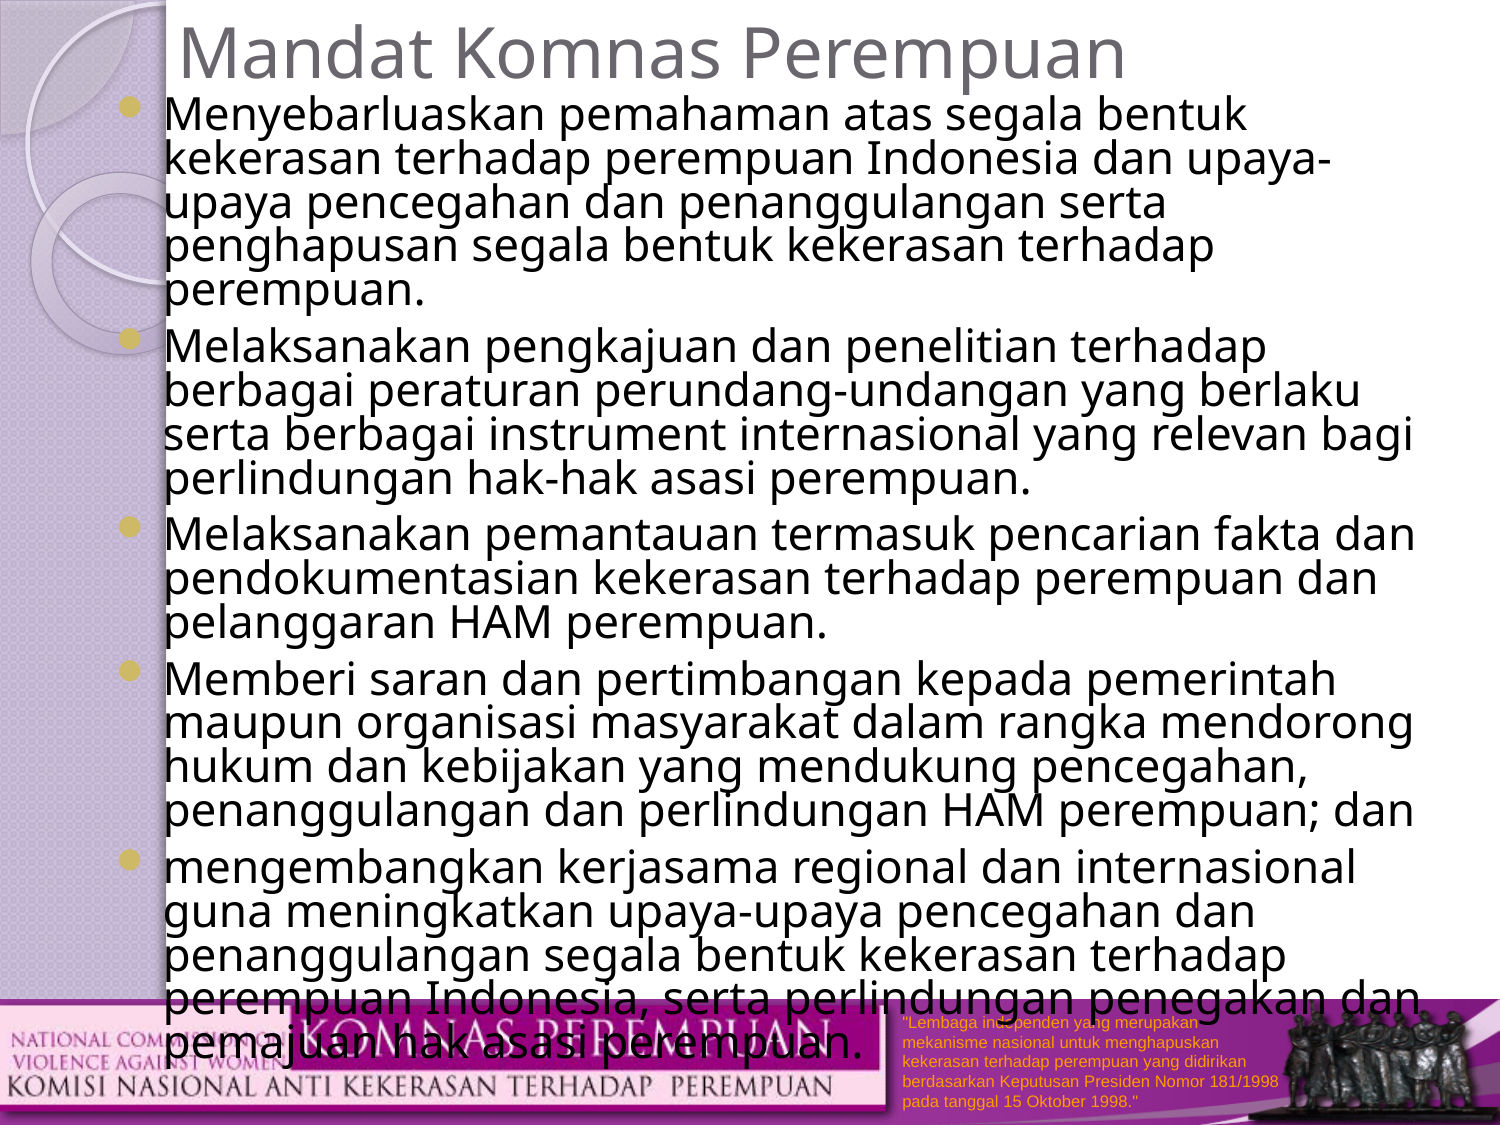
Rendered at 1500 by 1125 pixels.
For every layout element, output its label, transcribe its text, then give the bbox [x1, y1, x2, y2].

title Mandat Komnas Perempuan [162, 0, 1466, 87]
picture [0, 999, 1500, 1125]
list Menyebarluaskan pemahaman atas segala bentuk kekerasan terhadap perempuan Indonesia dan upaya-upaya pencegahan dan penanggulangan serta penghapusan segala bentuk kekerasan terhadap perempuan. Melaksanakan pengkajuan dan penelitian terhadap berbagai peraturan perundang-undangan yang berlaku serta berbagai instrument internasional yang relevan bagi perlindungan hak-hak asasi perempuan. Melaksanakan pemantauan termasuk pencarian fakta dan pendokumentasian kekerasan terhadap perempuan dan pelanggaran HAM perempuan. Memberi saran dan pertimbangan kepada pemerintah maupun organisasi masyarakat dalam rangka mendorong hukum dan kebijakan yang mendukung pencegahan, penanggulangan dan perlindungan HAM perempuan; dan mengembangkan kerjasama regional dan internasional guna meningkatkan upaya-upaya pencegahan dan penanggulangan segala bentuk kekerasan terhadap perempuan Indonesia, serta perlindungan penegakan dan pemajuan hak asasi perempuan. [87, 87, 1466, 1026]
